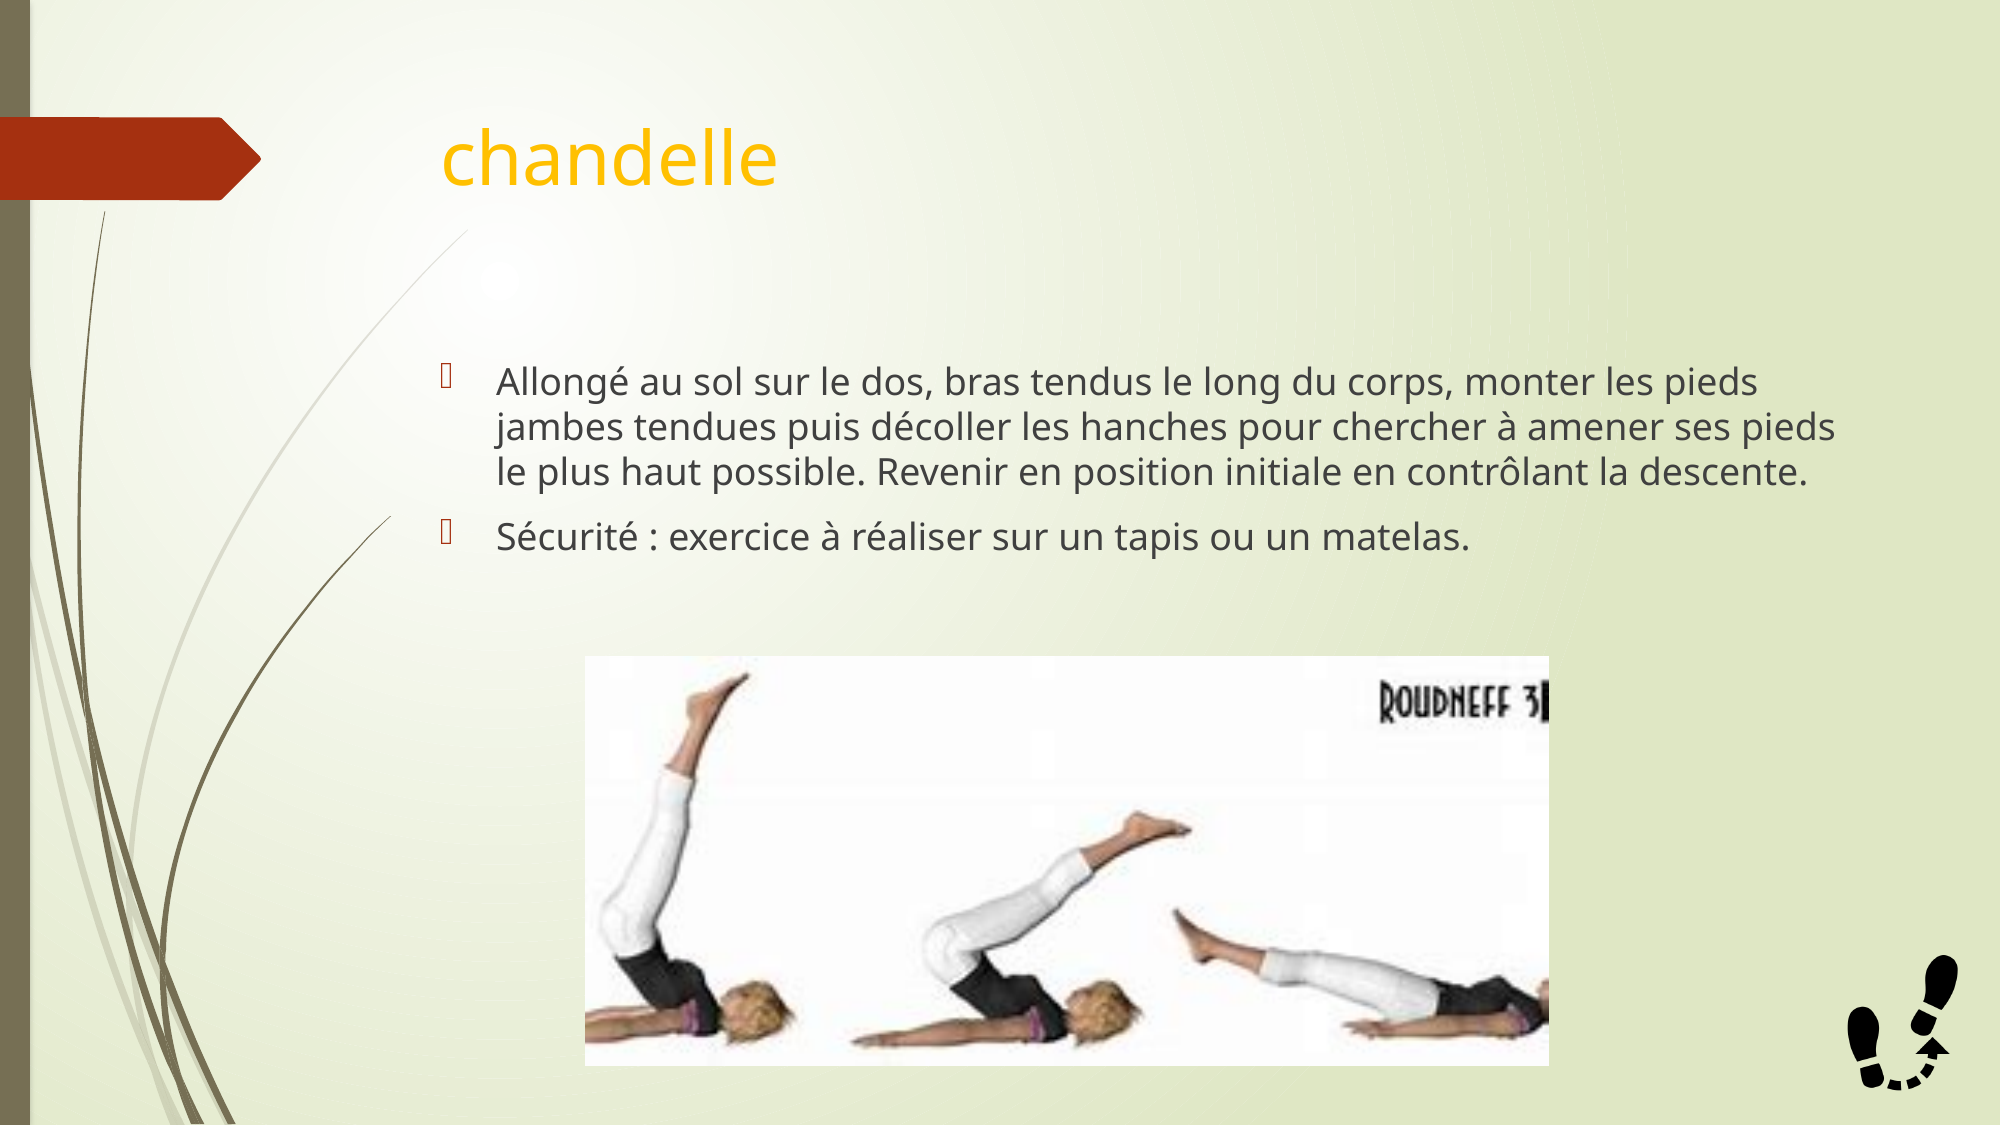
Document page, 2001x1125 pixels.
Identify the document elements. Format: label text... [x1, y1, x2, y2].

picture [585, 656, 1549, 1066]
picture [1827, 947, 1979, 1098]
list Allongé au sol sur le dos, bras tendus le long du corps, monter les pieds jambes tendues puis décoller les hanches pour chercher à amener ses pieds le plus haut possible. Revenir en position initiale en contrôlant la descente. Sécurité : exercice à réaliser sur un tapis ou un matelas. [424, 350, 1888, 970]
title chandelle [425, 102, 1888, 313]
